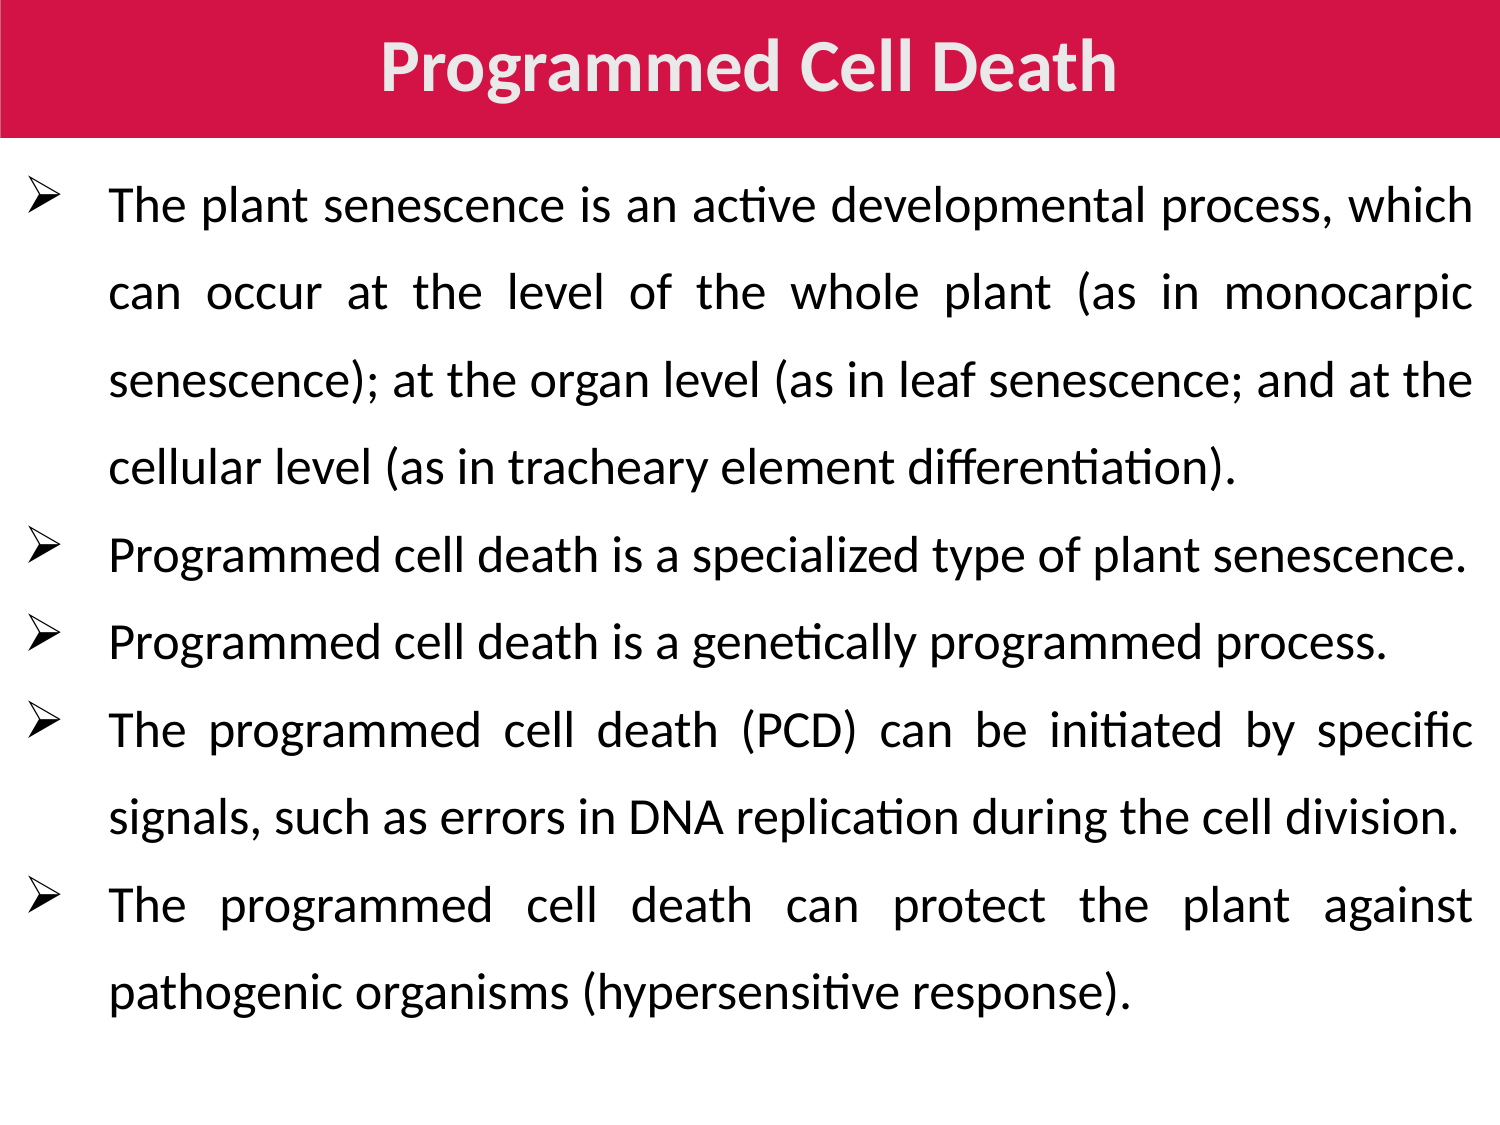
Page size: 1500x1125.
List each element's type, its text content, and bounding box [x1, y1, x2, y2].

picture [0, 0, 1500, 138]
text_box The plant senescence is an active developmental process, which can occur at the level of the whole plant (as in monocarpic senescence); at the organ level (as in leaf senescence; and at the cellular level (as in tracheary element differentiation). Programmed cell death is a specialized type of plant senescence. Programmed cell death is a genetically programmed process. The programmed cell death (PCD) can be initiated by specific signals, such as errors in DNA replication during the cell division. The programmed cell death can protect the plant against pathogenic organisms (hypersensitive response). [9, 138, 1490, 1028]
